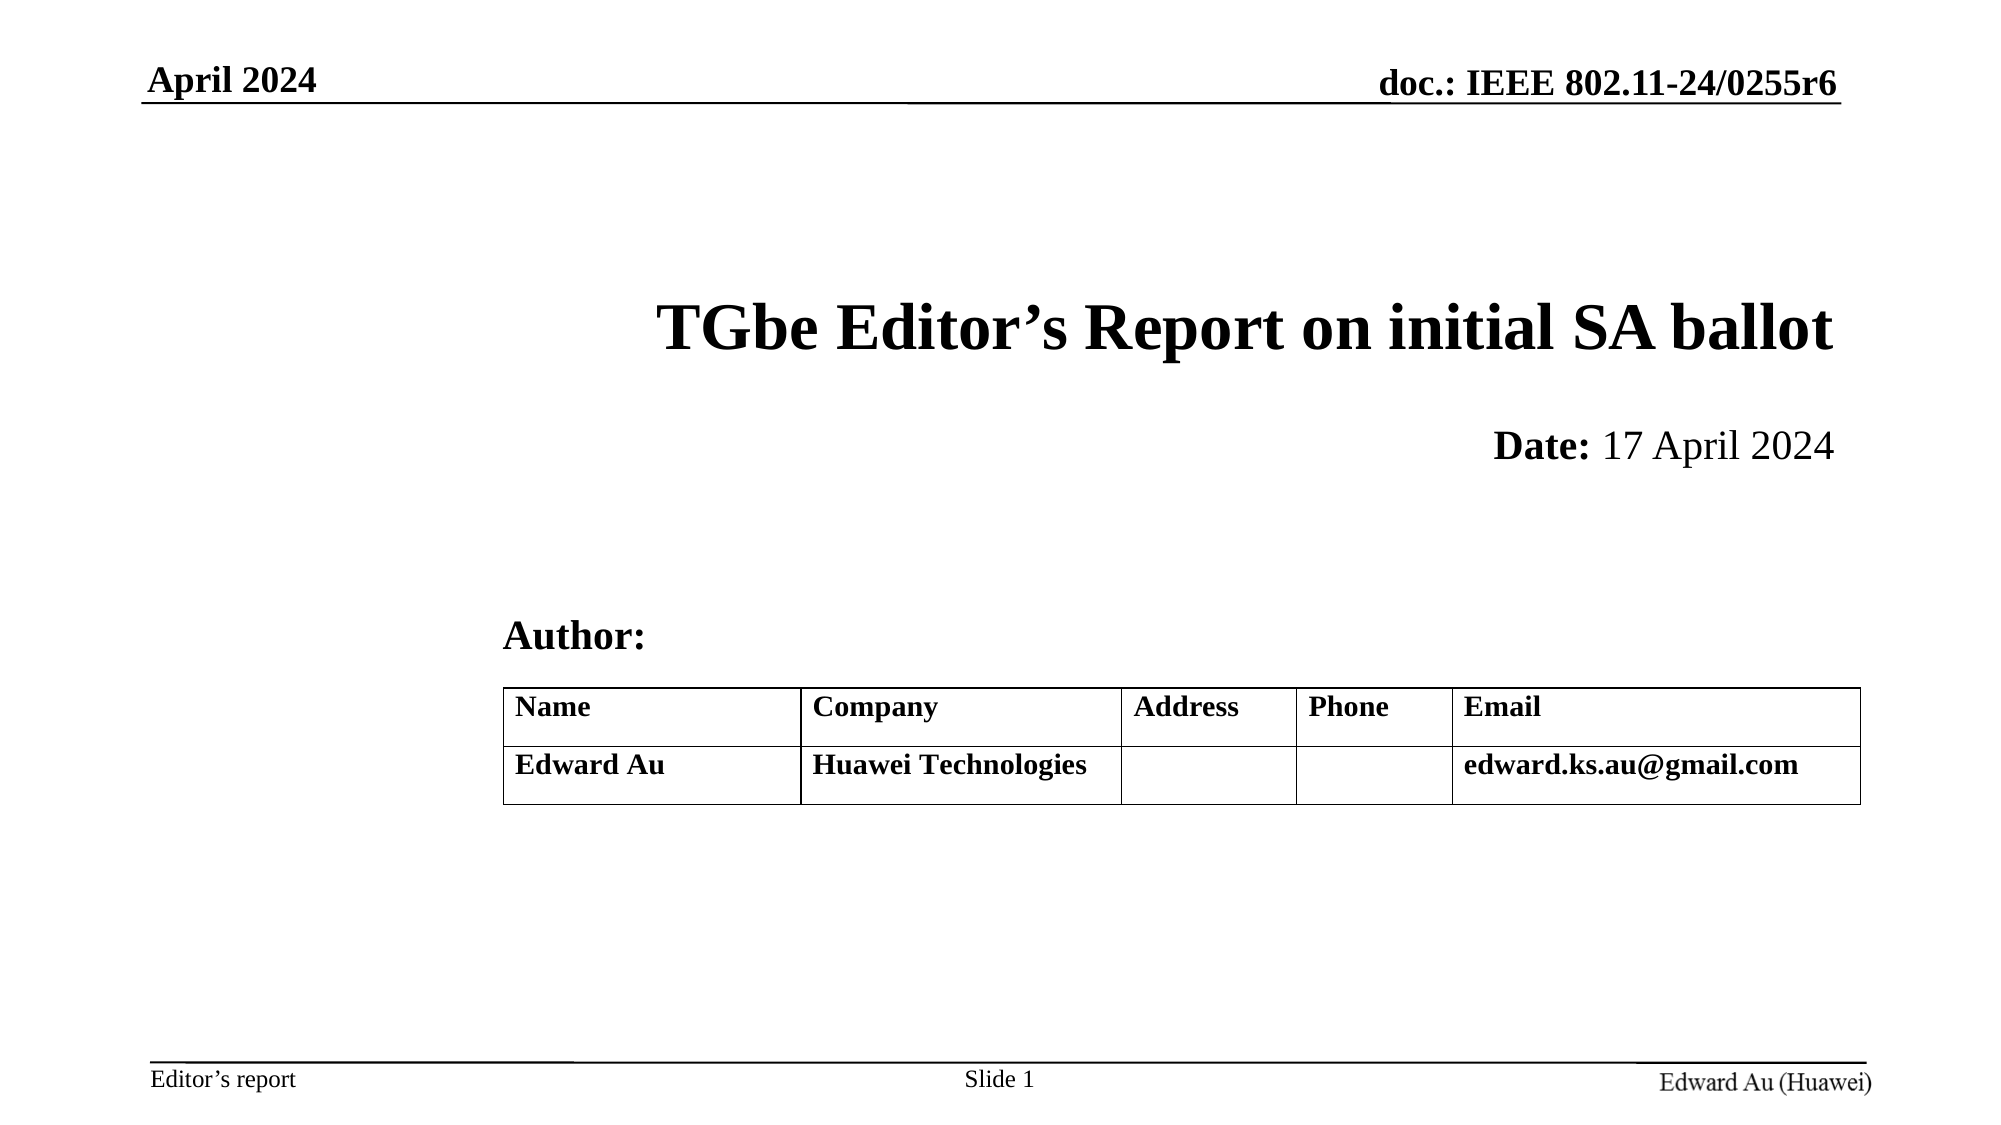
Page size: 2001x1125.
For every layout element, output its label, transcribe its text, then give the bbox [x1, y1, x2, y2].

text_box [487, 687, 1898, 1125]
title TGbe Editor’s Report on initial SA ballot [146, 235, 1851, 411]
text_box Author: [487, 599, 725, 663]
list Date: 17 April 2024 [574, 410, 1851, 538]
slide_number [146, 54, 526, 101]
